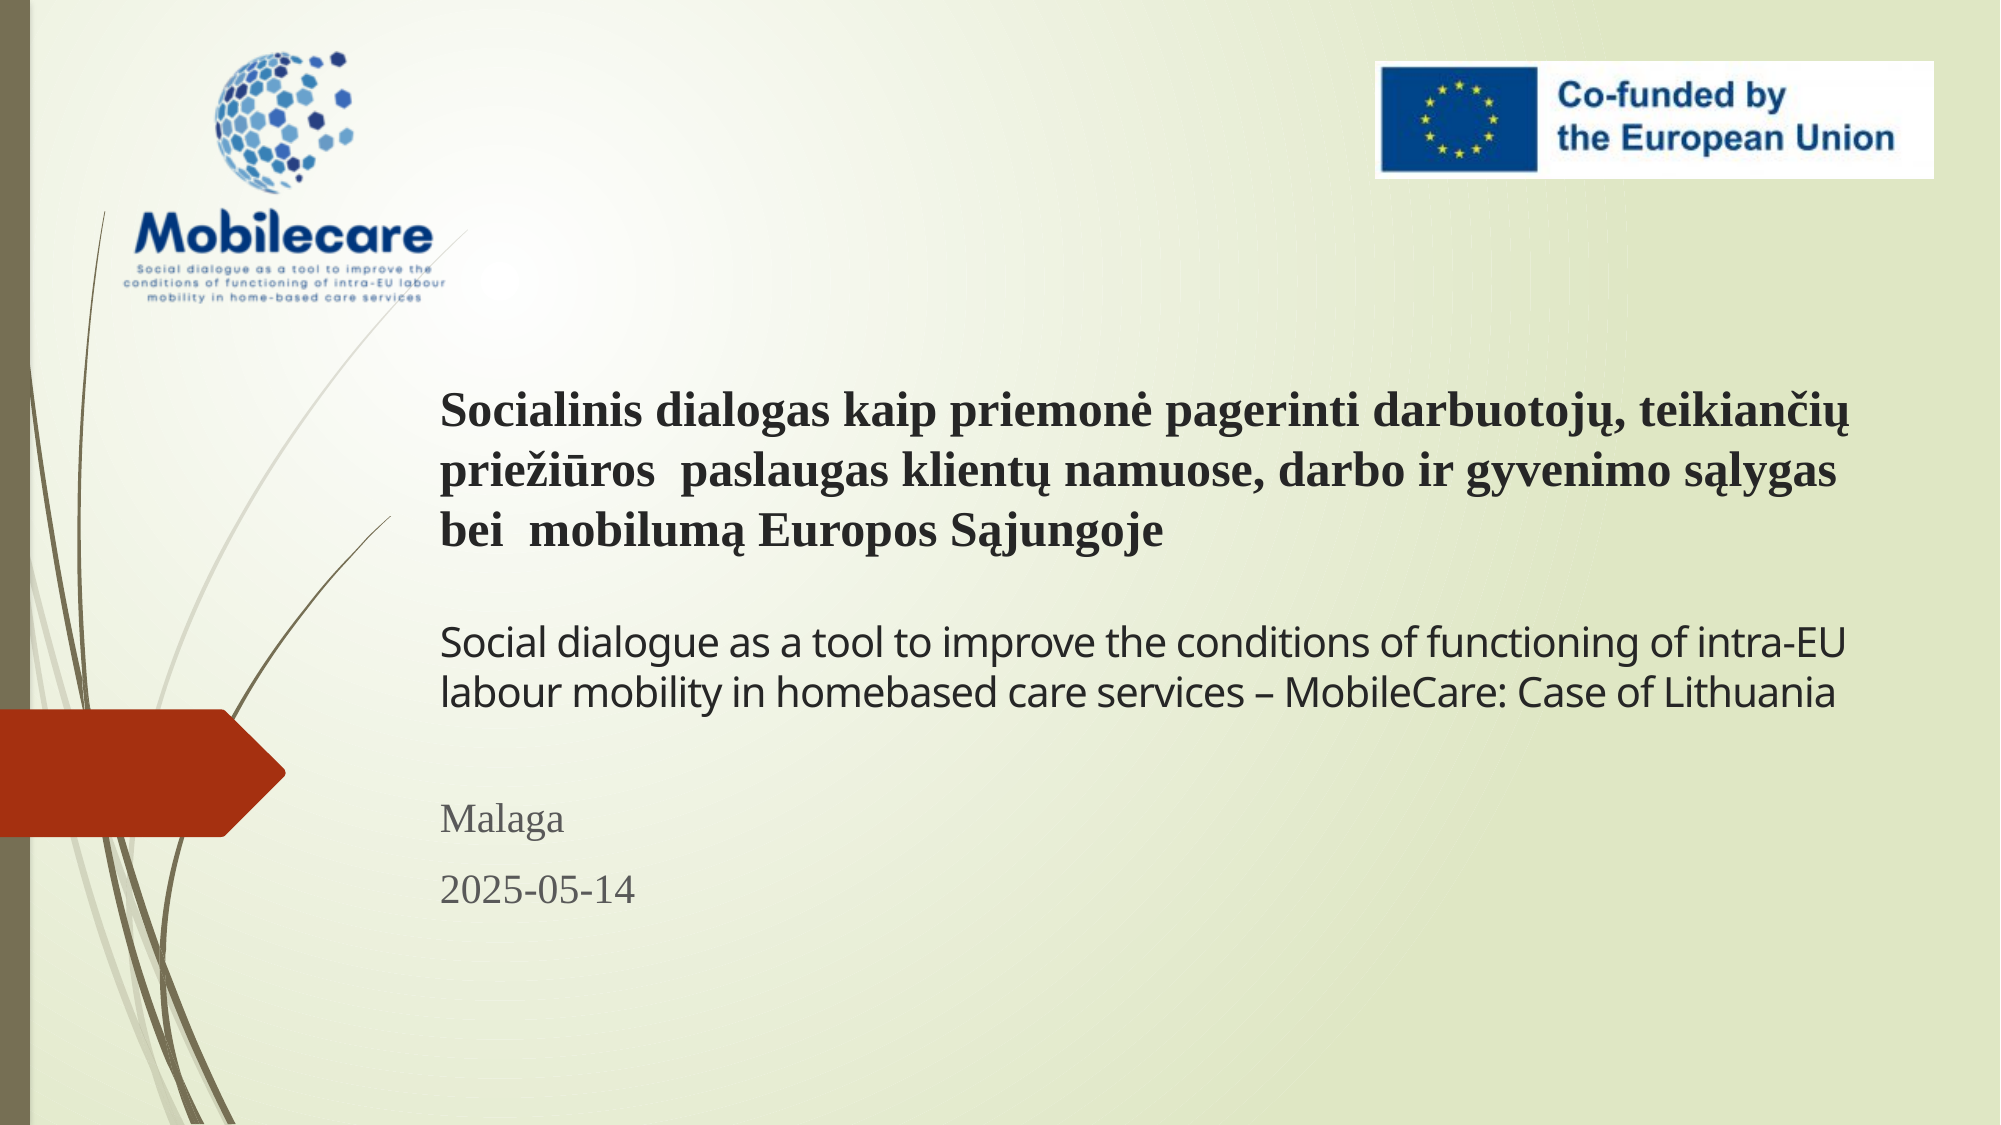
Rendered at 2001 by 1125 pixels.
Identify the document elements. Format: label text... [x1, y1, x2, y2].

title Socialinis dialogas kaip priemonė pagerinti darbuotojų, teikiančių priežiūros paslaugas klientų namuose, darbo ir gyvenimo sąlygas bei mobilumą Europos Sąjungoje Social dialogue as a tool to improve the conditions of functioning of intra-EU labour mobility in homebased care services – MobileCare: Case of Lithuania [424, 261, 1888, 783]
subtitle Malaga 2025-05-14 [424, 783, 1888, 969]
picture [112, 6, 457, 351]
picture [1375, 61, 1934, 179]
